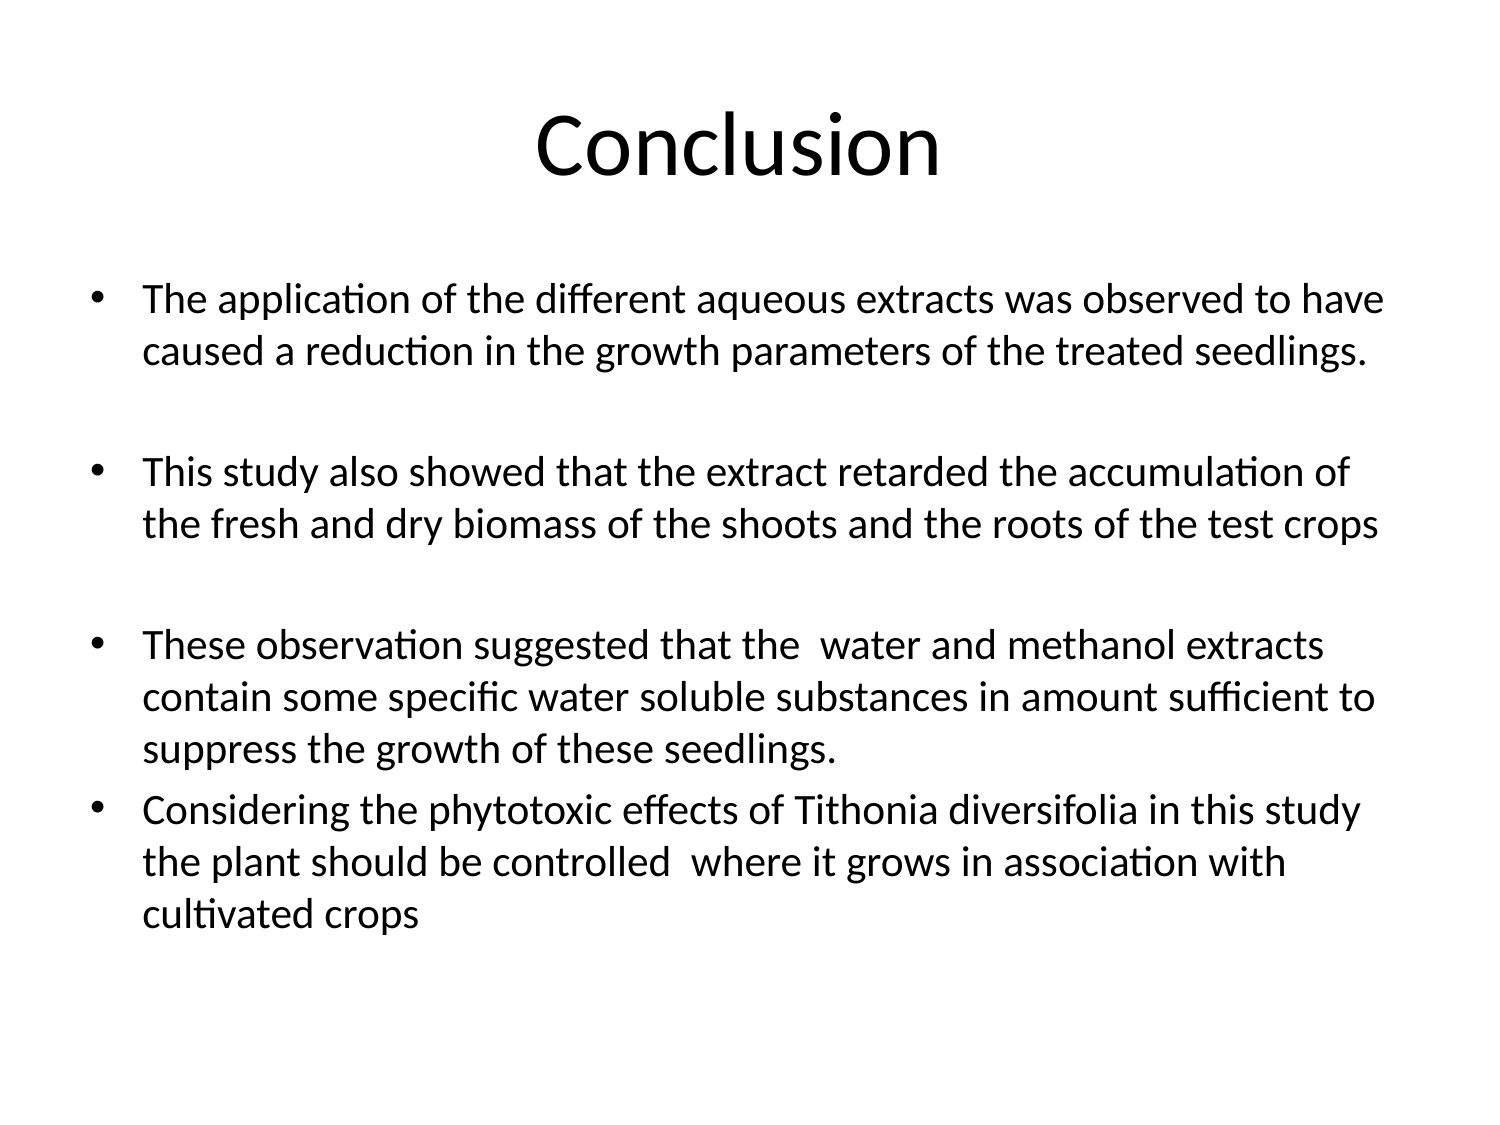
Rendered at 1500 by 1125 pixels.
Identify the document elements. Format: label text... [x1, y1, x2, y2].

list The application of the different aqueous extracts was observed to have caused a reduction in the growth parameters of the treated seedlings. This study also showed that the extract retarded the accumulation of the fresh and dry biomass of the shoots and the roots of the test crops These observation suggested that the water and methanol extracts contain some specific water soluble substances in amount sufficient to suppress the growth of these seedlings. Considering the phytotoxic effects of Tithonia diversifolia in this study the plant should be controlled where it grows in association with cultivated crops [75, 262, 1425, 1005]
title Conclusion [75, 45, 1425, 233]
